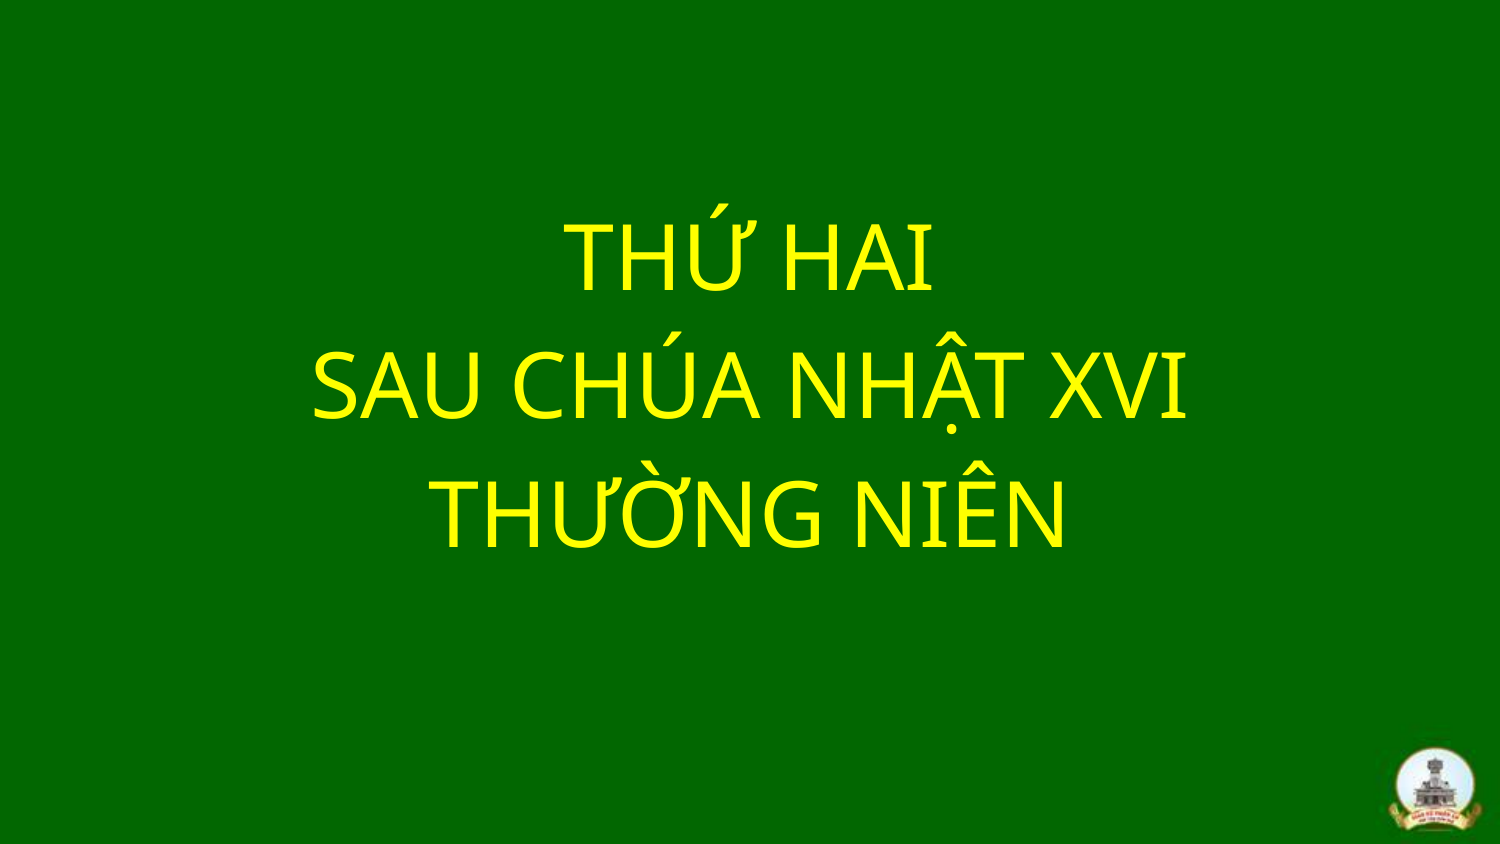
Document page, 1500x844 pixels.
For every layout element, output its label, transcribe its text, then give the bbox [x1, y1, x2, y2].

subtitle THỨ HAI SAU CHÚA NHẬT XVI THƯỜNG NIÊN [0, 0, 1500, 844]
